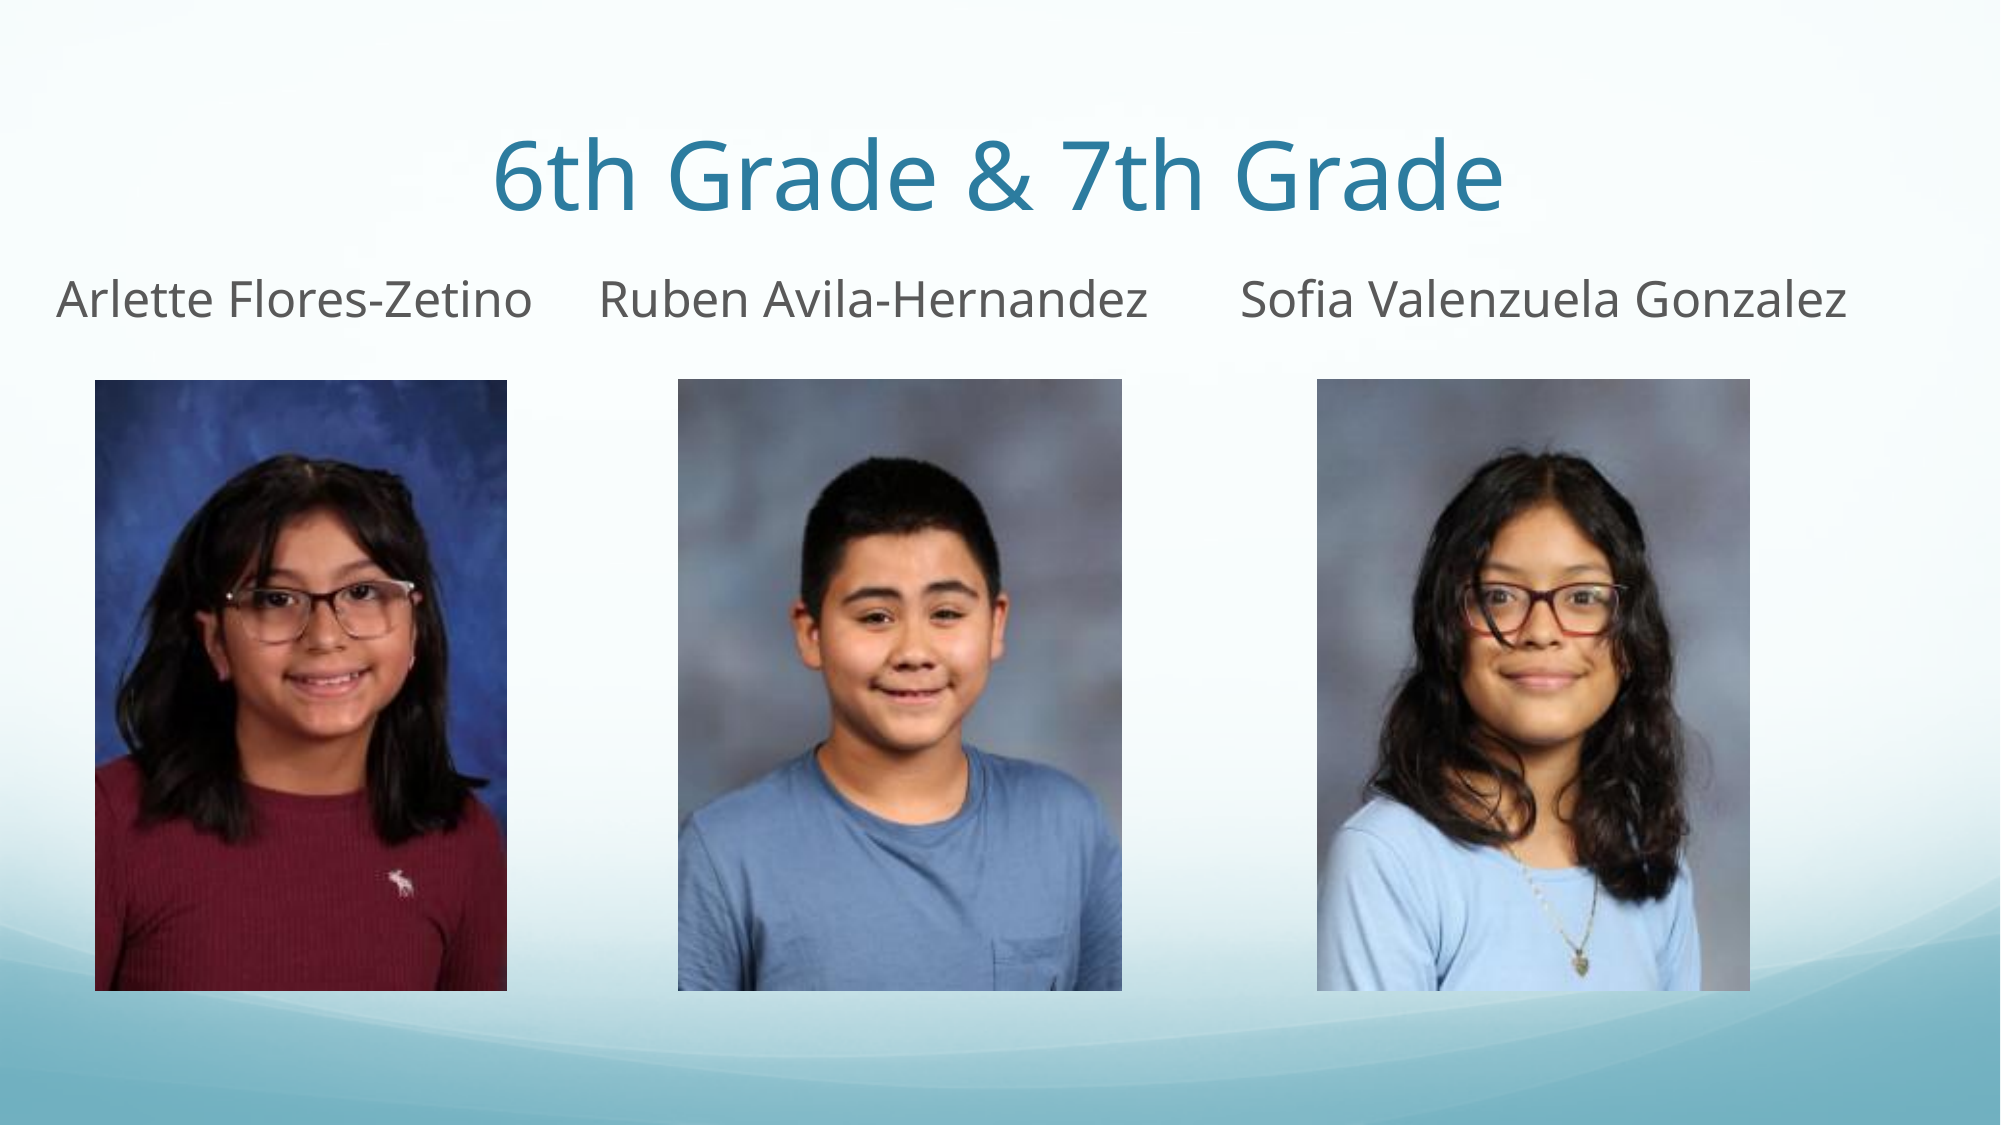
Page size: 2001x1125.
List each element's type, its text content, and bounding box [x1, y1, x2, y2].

picture [1316, 379, 1750, 991]
picture [677, 379, 1123, 991]
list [94, 380, 508, 992]
title 6th Grade & 7th Grade [120, 17, 1880, 237]
text_box Arlette Flores-Zetino Ruben Avila-Hernandez Sofia Valenzuela Gonzalez [41, 259, 1919, 335]
